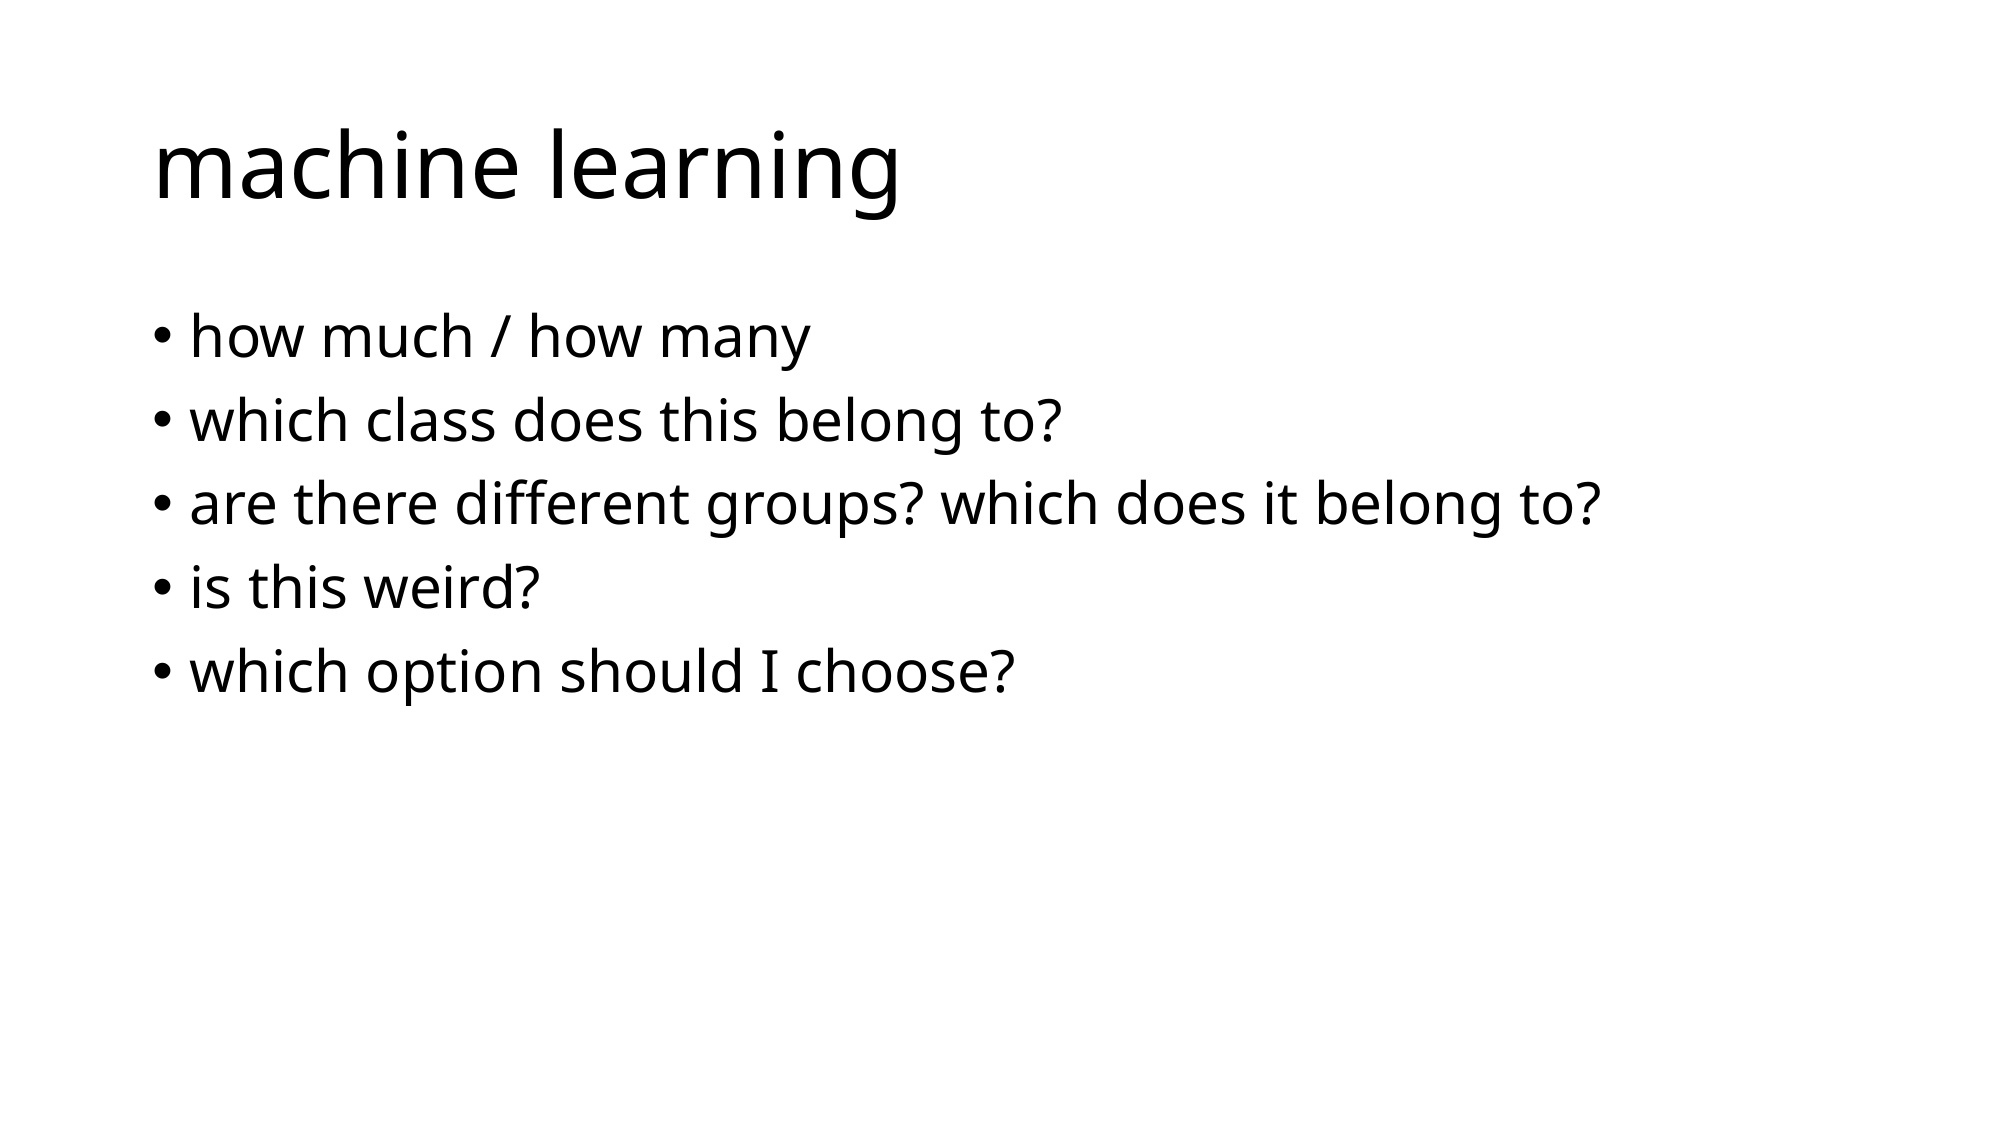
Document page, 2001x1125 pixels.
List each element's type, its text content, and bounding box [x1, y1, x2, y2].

title machine learning [137, 59, 1863, 278]
list how much / how many which class does this belong to? are there different groups? which does it belong to? is this weird? which option should I choose? [137, 299, 1863, 1014]
